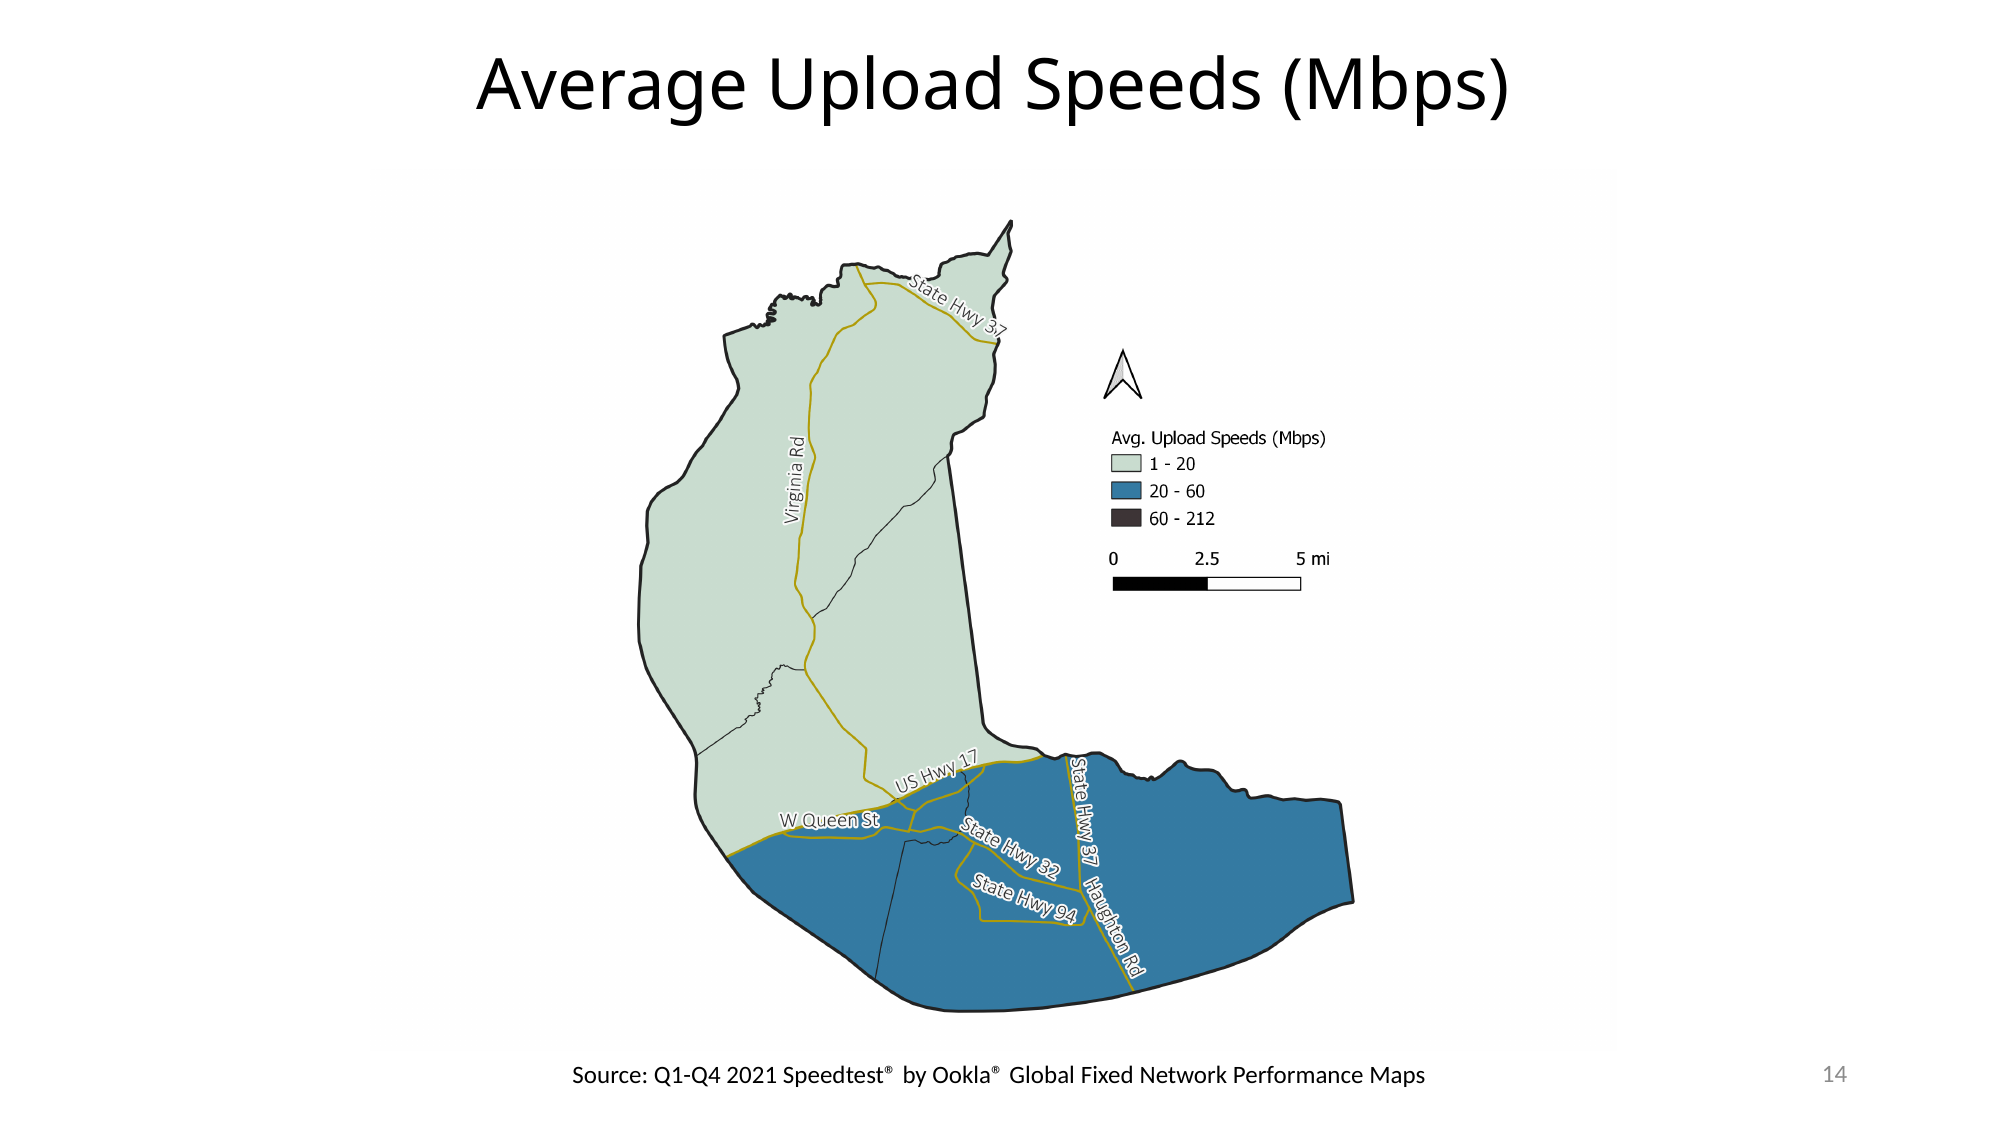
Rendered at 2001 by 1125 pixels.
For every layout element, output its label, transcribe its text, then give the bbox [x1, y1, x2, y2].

slide_number 14 [1412, 1042, 1863, 1103]
title Average Upload Speeds (Mbps) [24, 5, 1963, 169]
text_box Source: Q1-Q4 2021 Speedtest® by Ookla® Global Fixed Network Performance Maps [557, 1051, 1443, 1096]
picture [370, 169, 1617, 1051]
